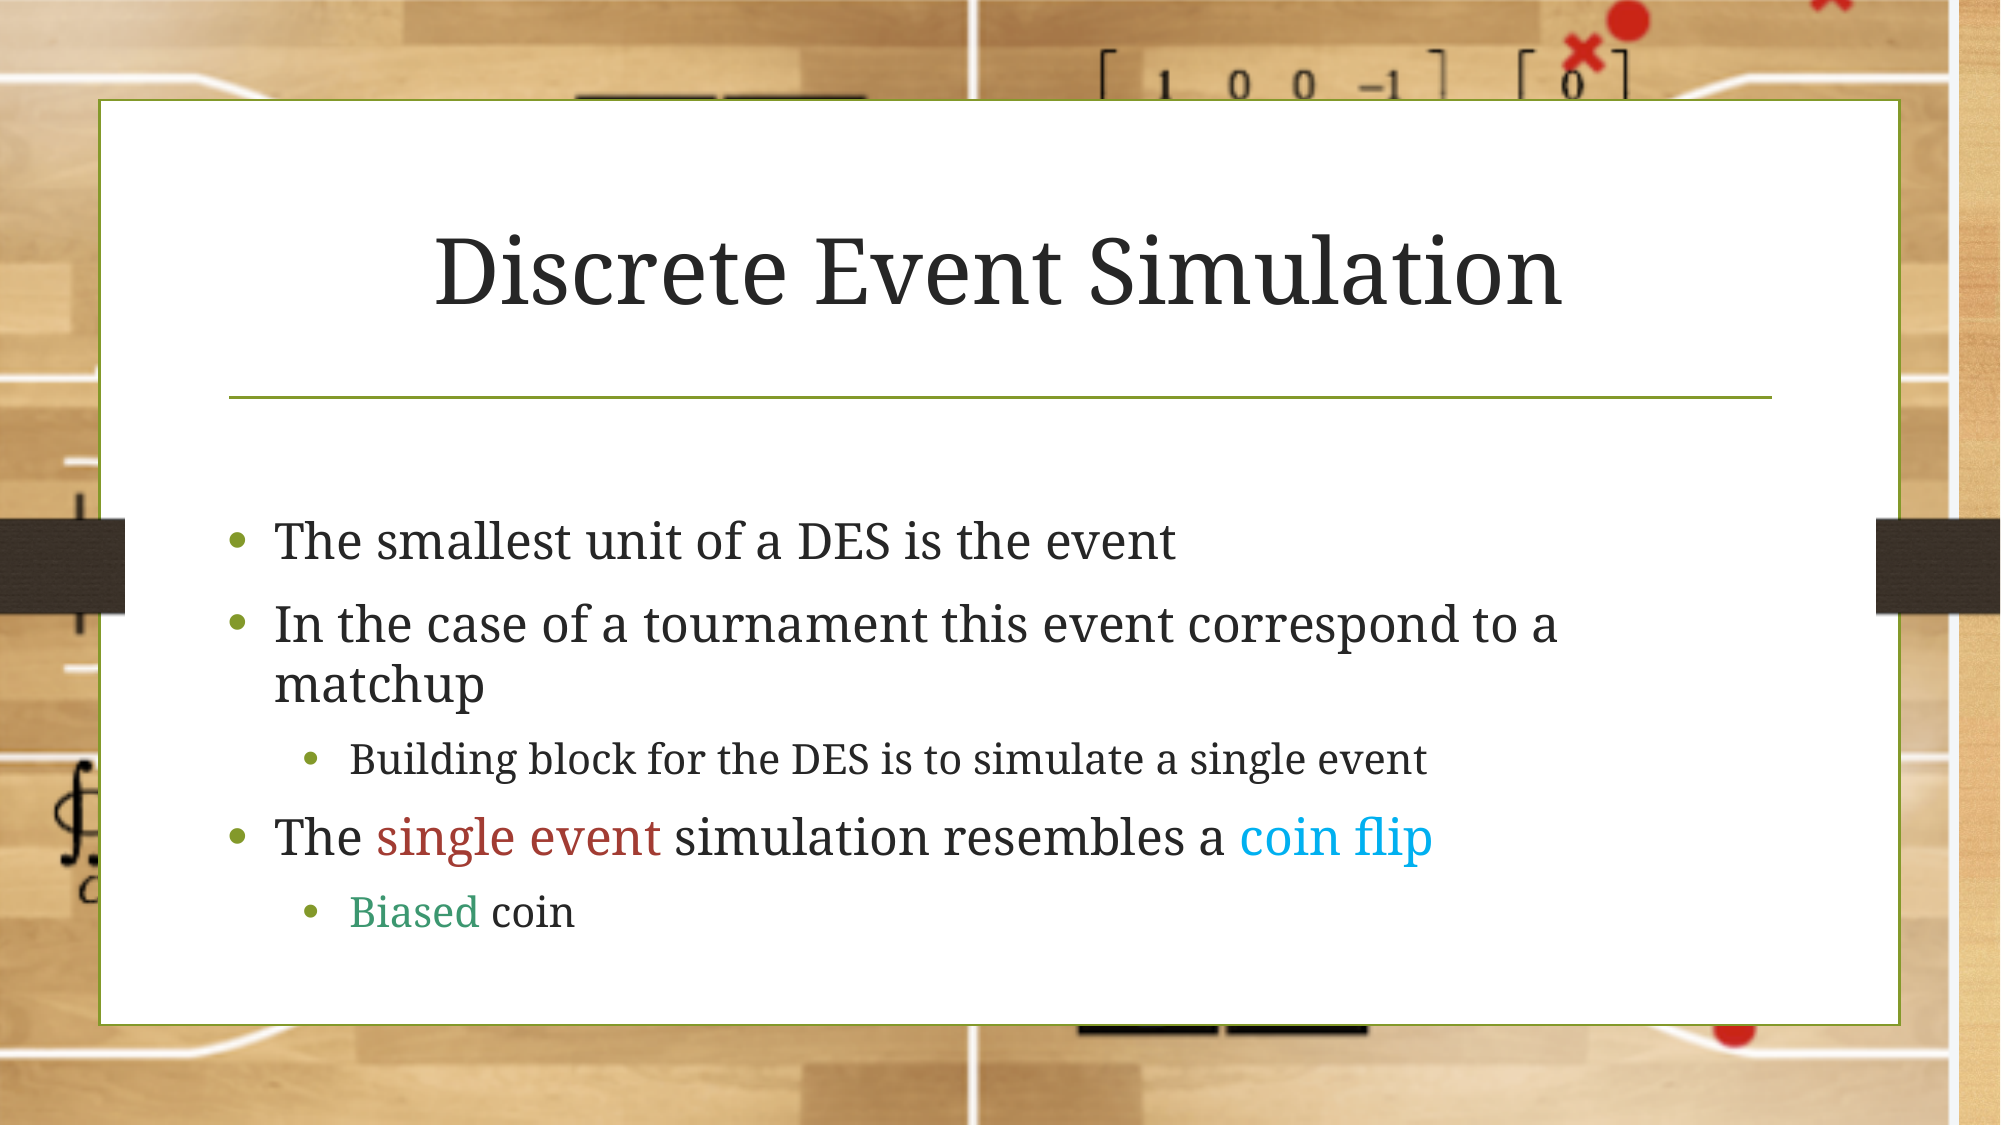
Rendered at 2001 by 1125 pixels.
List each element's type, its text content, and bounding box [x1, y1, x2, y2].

list The smallest unit of a DES is the event In the case of a tournament this event correspond to a matchup Building block for the DES is to simulate a single event The single event simulation resembles a coin flip Biased coin [212, 419, 1788, 964]
picture [0, 0, 2001, 1125]
title Discrete Event Simulation [212, 161, 1788, 375]
